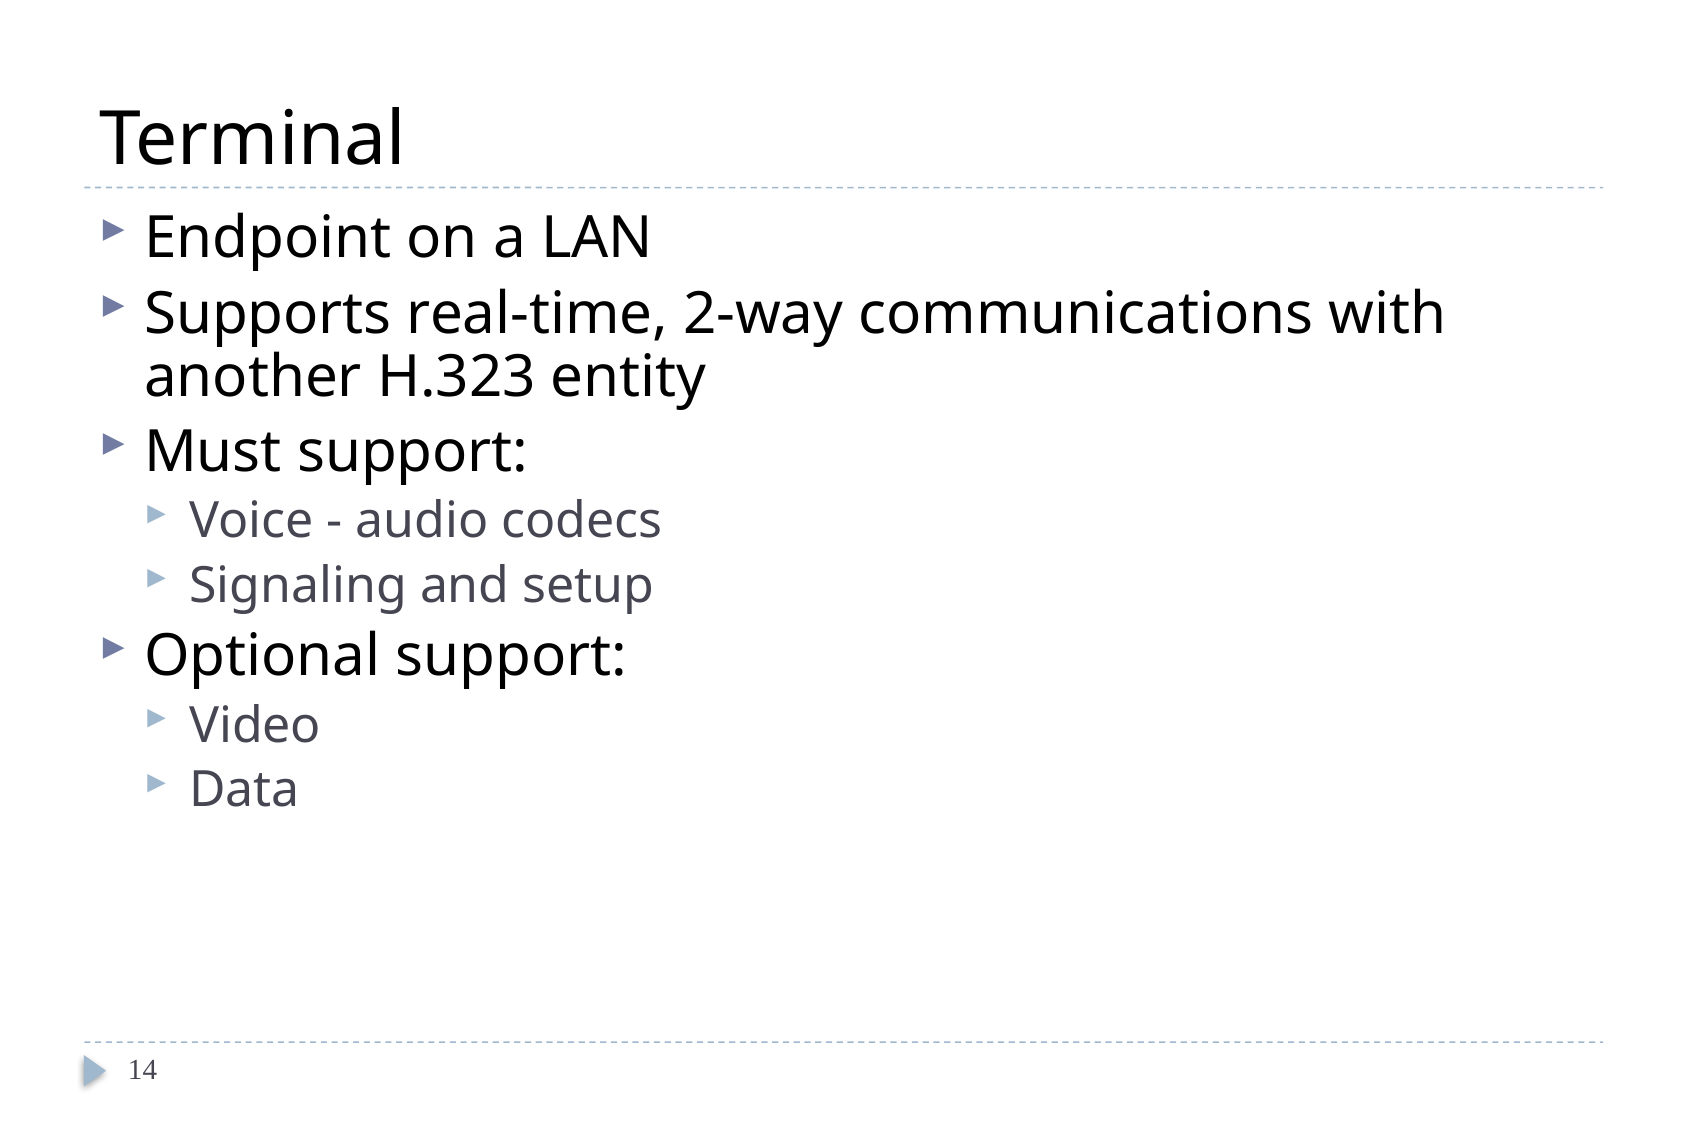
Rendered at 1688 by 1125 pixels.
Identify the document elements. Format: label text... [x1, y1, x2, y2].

slide_number 14 [113, 1042, 479, 1103]
list Endpoint on a LAN Supports real-time, 2-way communications with another H.323 entity Must support: Voice - audio codecs Signaling and setup Optional support: Video Data [84, 200, 1604, 1010]
title Terminal [84, 24, 1604, 188]
